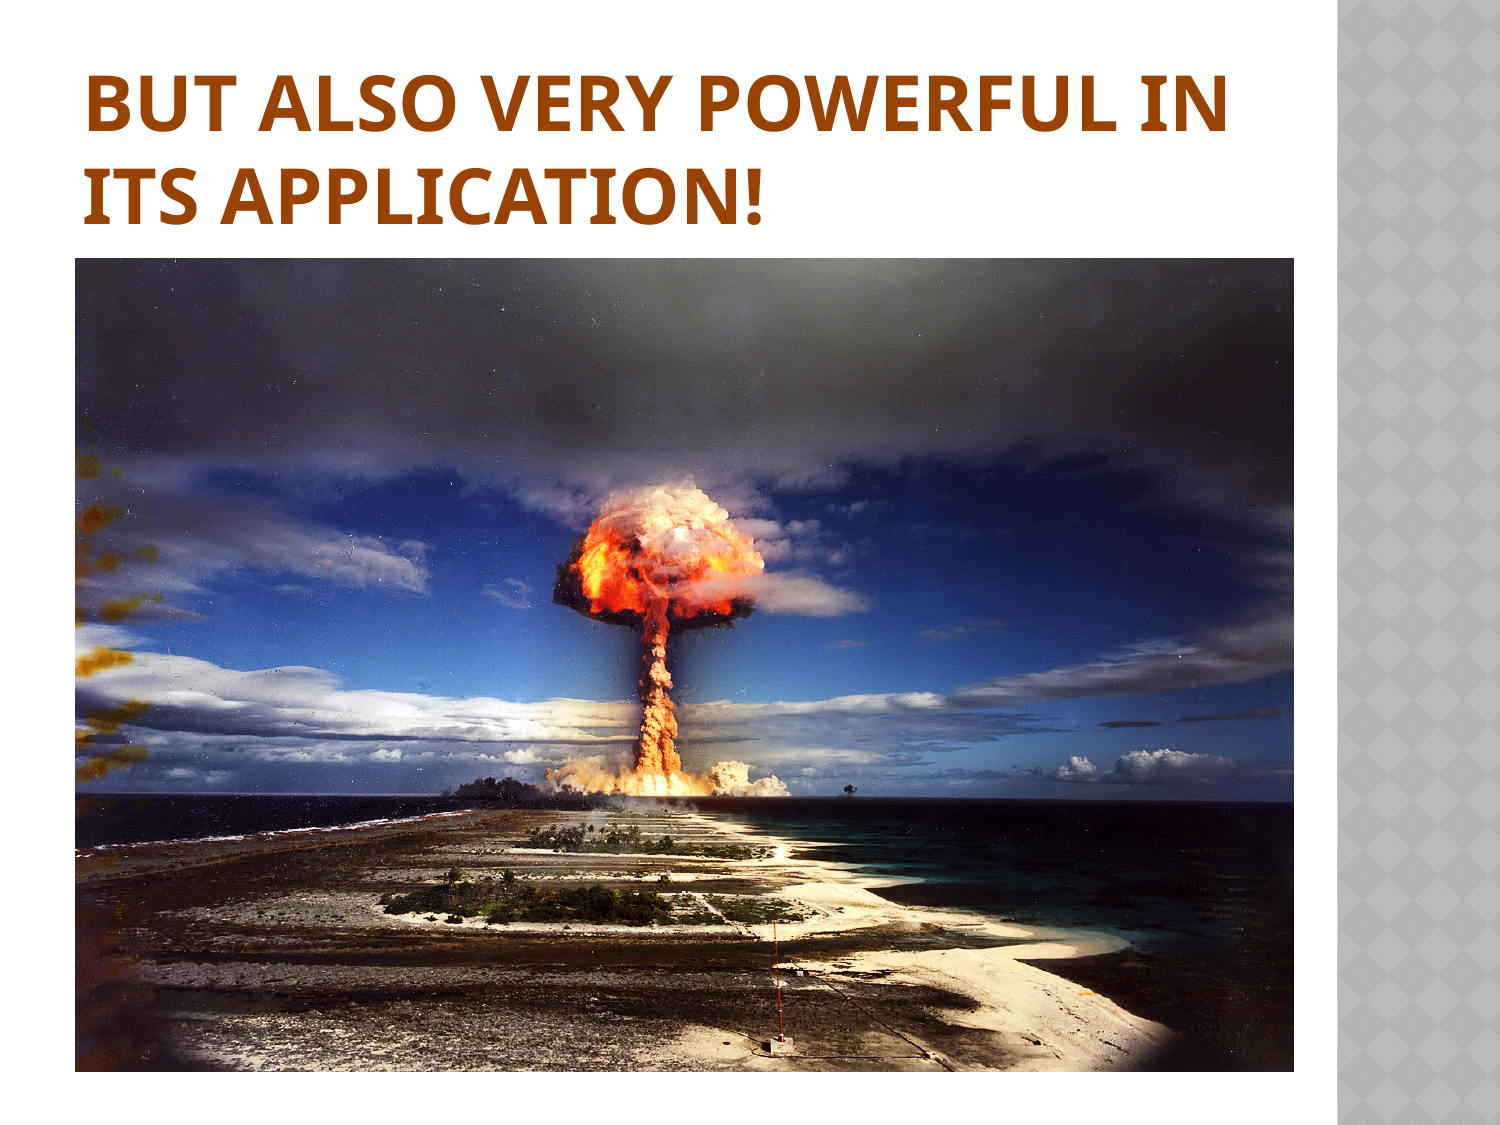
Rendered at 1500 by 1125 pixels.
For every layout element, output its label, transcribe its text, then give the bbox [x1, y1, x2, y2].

picture [74, 258, 1295, 1072]
title But also very powerful in its application! [75, 52, 1263, 240]
